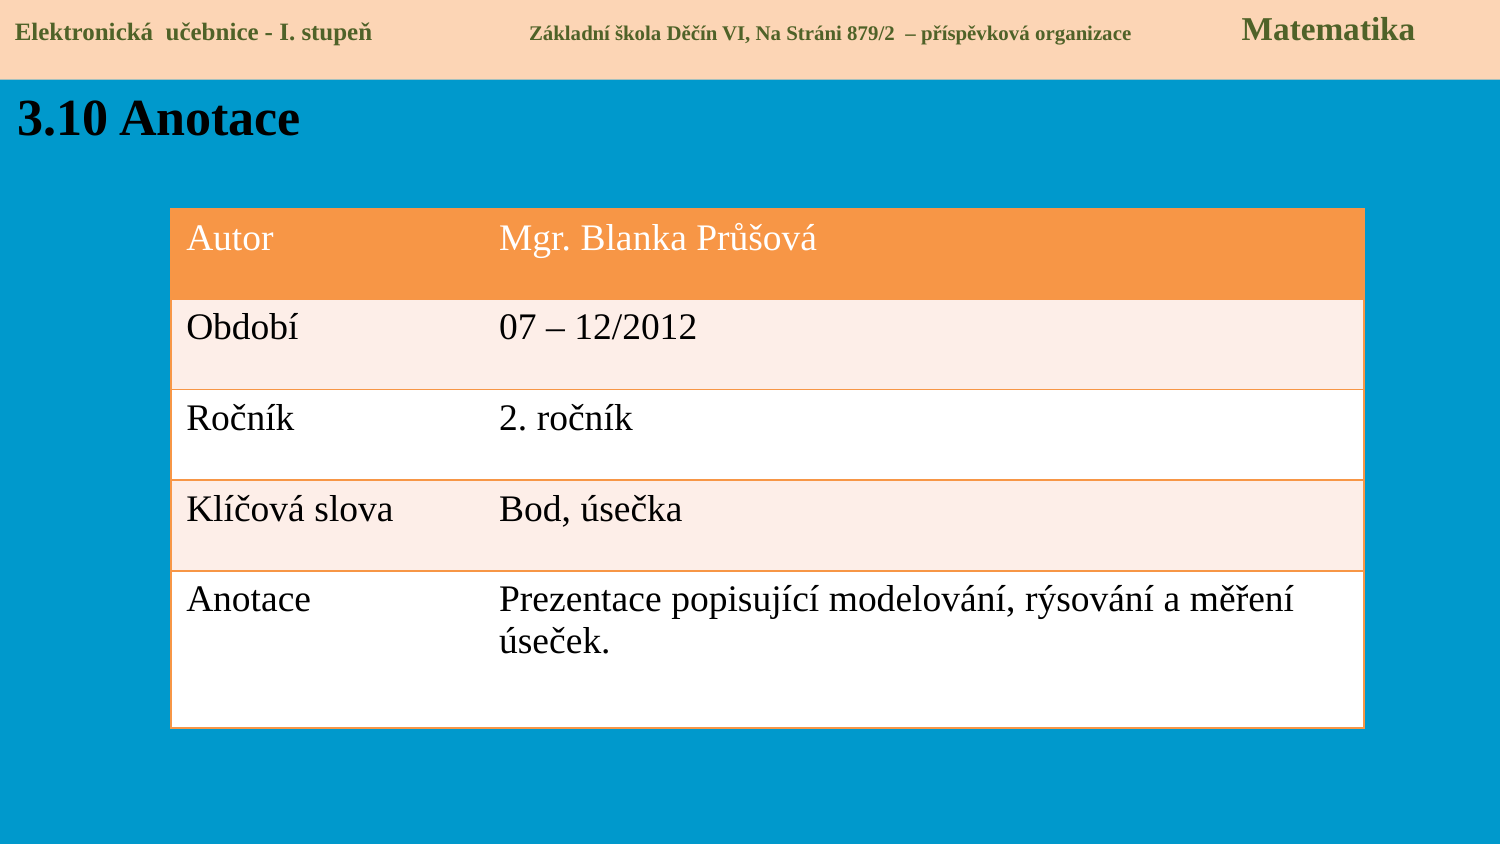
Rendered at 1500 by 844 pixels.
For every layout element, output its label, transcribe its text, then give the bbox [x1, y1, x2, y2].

table_header Autor [172, 210, 484, 298]
table_cell Ročník [172, 390, 484, 479]
table_cell Klíčová slova [172, 481, 484, 570]
table_cell Bod, úsečka [484, 481, 1363, 570]
text_box 3.10 Anotace [3, 81, 482, 180]
table_header Mgr. Blanka Průšová [484, 210, 1363, 298]
table_cell Anotace [172, 572, 484, 727]
table_cell Období [172, 300, 484, 389]
table_cell Prezentace popisující modelování, rýsování a měření úseček. [484, 572, 1363, 727]
text_box Elektronická učebnice - I. stupeň Základní škola Děčín VI, Na Stráni 879/2 – příspěvková organizace Matematika [0, 0, 1500, 80]
table_cell 2. ročník [484, 390, 1363, 479]
table_cell 07 – 12/2012 [484, 300, 1363, 389]
